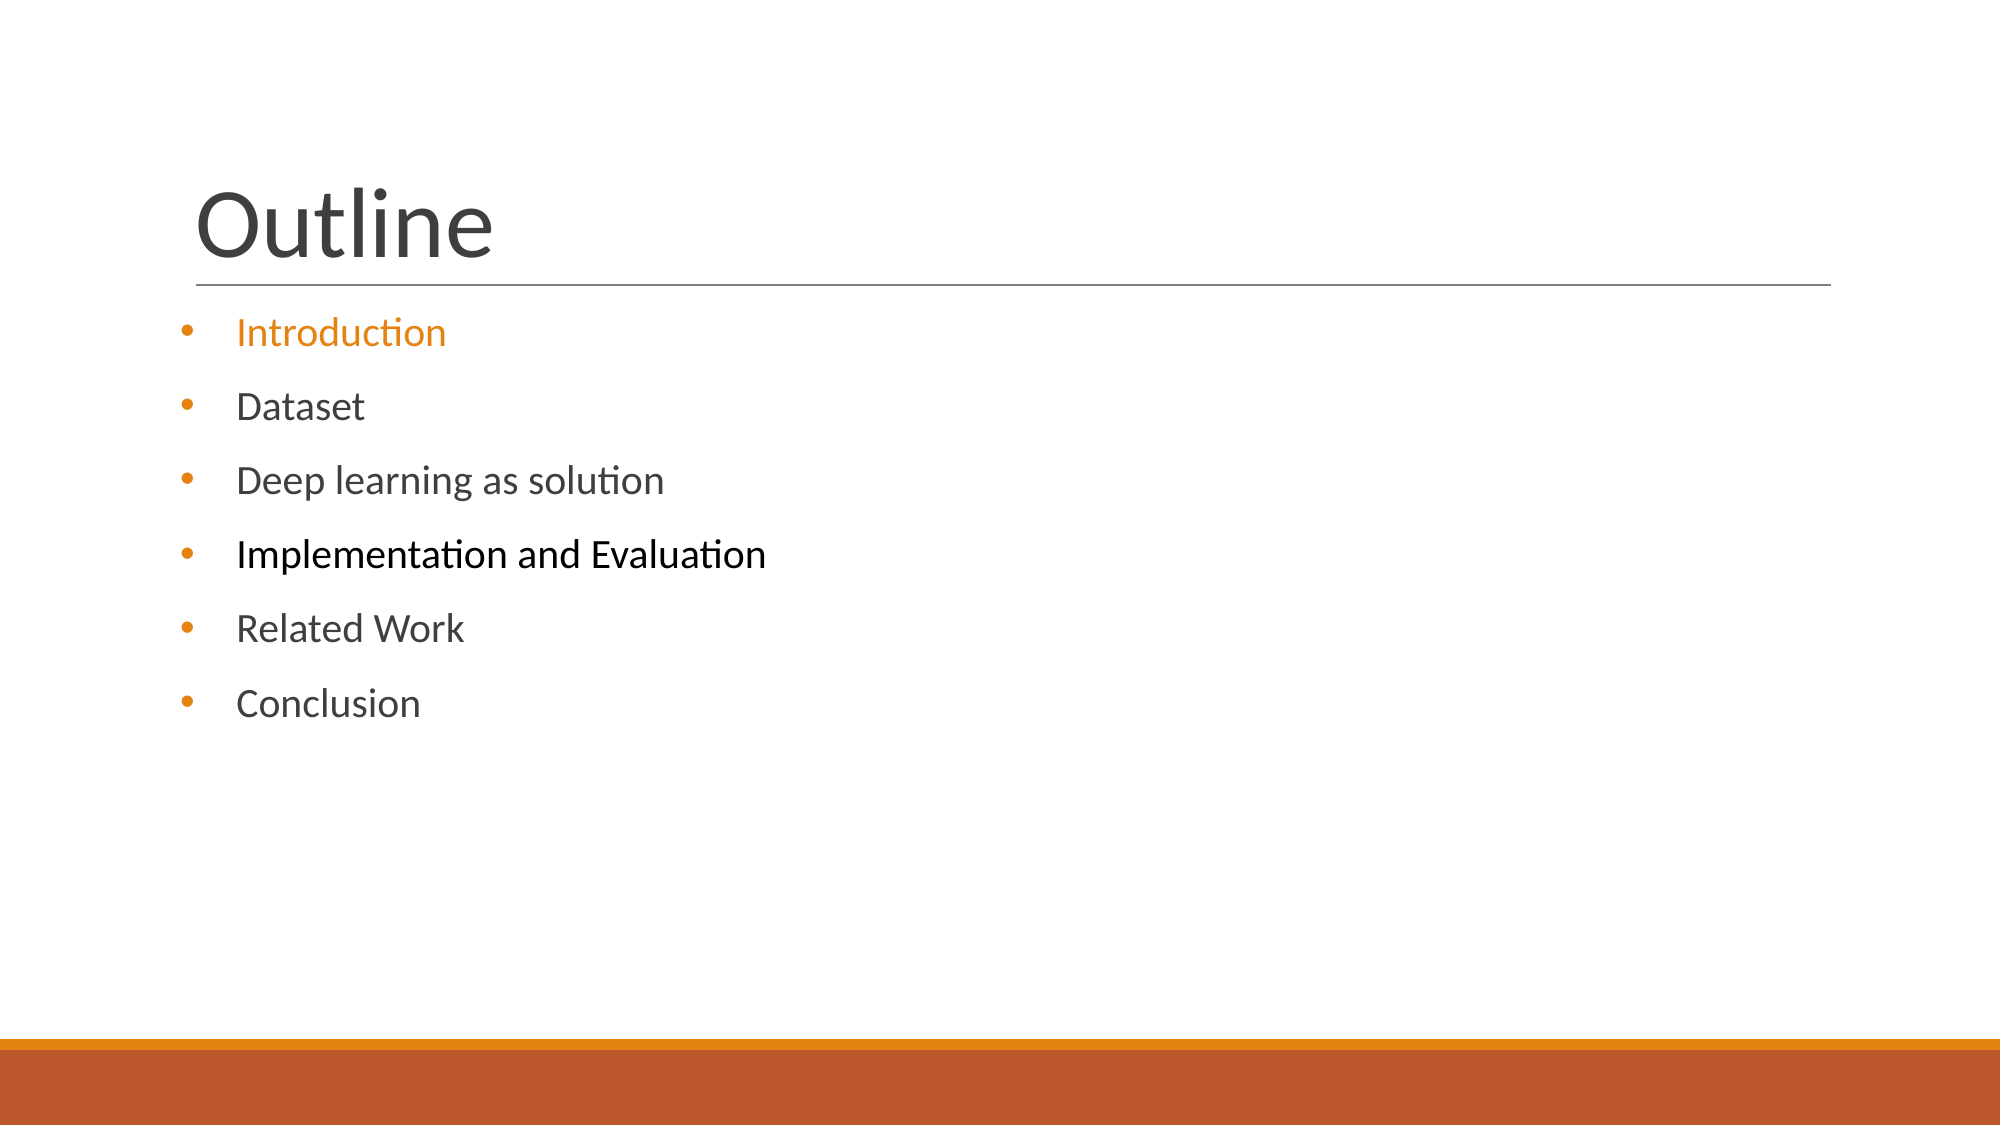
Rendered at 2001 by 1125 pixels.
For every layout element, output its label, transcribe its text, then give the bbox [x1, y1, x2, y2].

list Introduction Dataset Deep learning as solution Implementation and Evaluation Related Work Conclusion [180, 302, 1830, 963]
title Outline [180, 47, 1830, 285]
